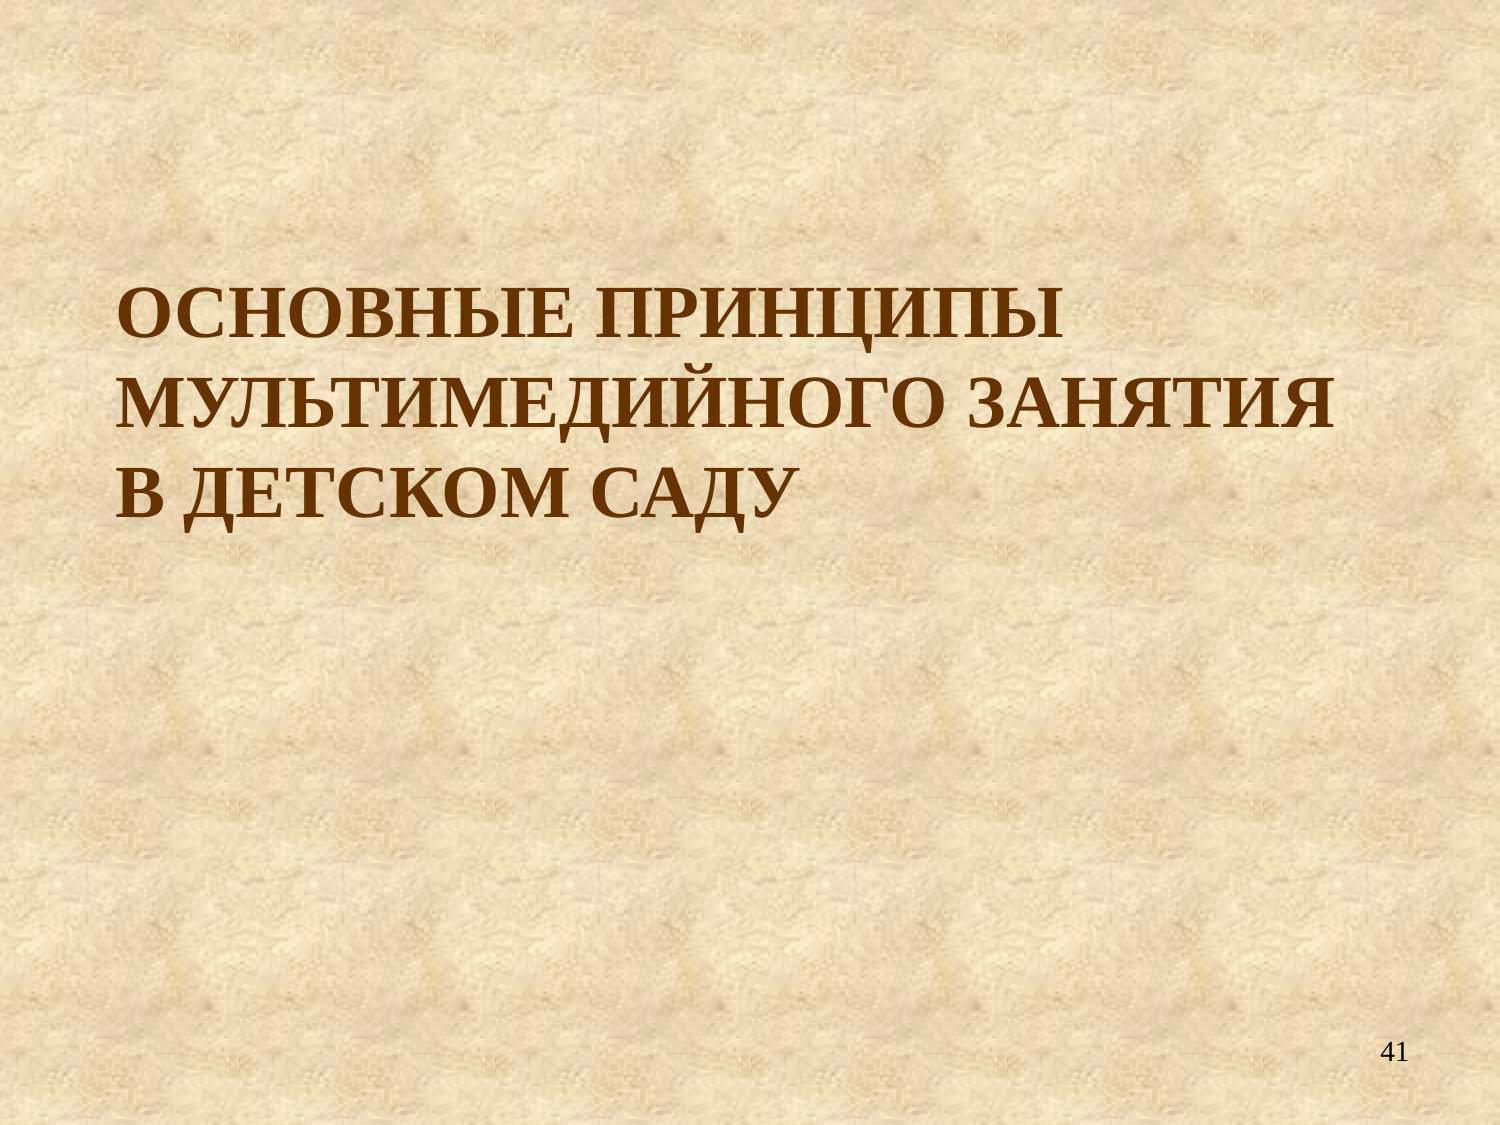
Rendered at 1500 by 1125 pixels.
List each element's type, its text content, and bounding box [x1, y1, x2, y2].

slide_number 41 [1074, 1024, 1426, 1103]
picture [0, 0, 1500, 1125]
title Основные принципы мультимедийного занятия в детском саду [100, 255, 1376, 479]
